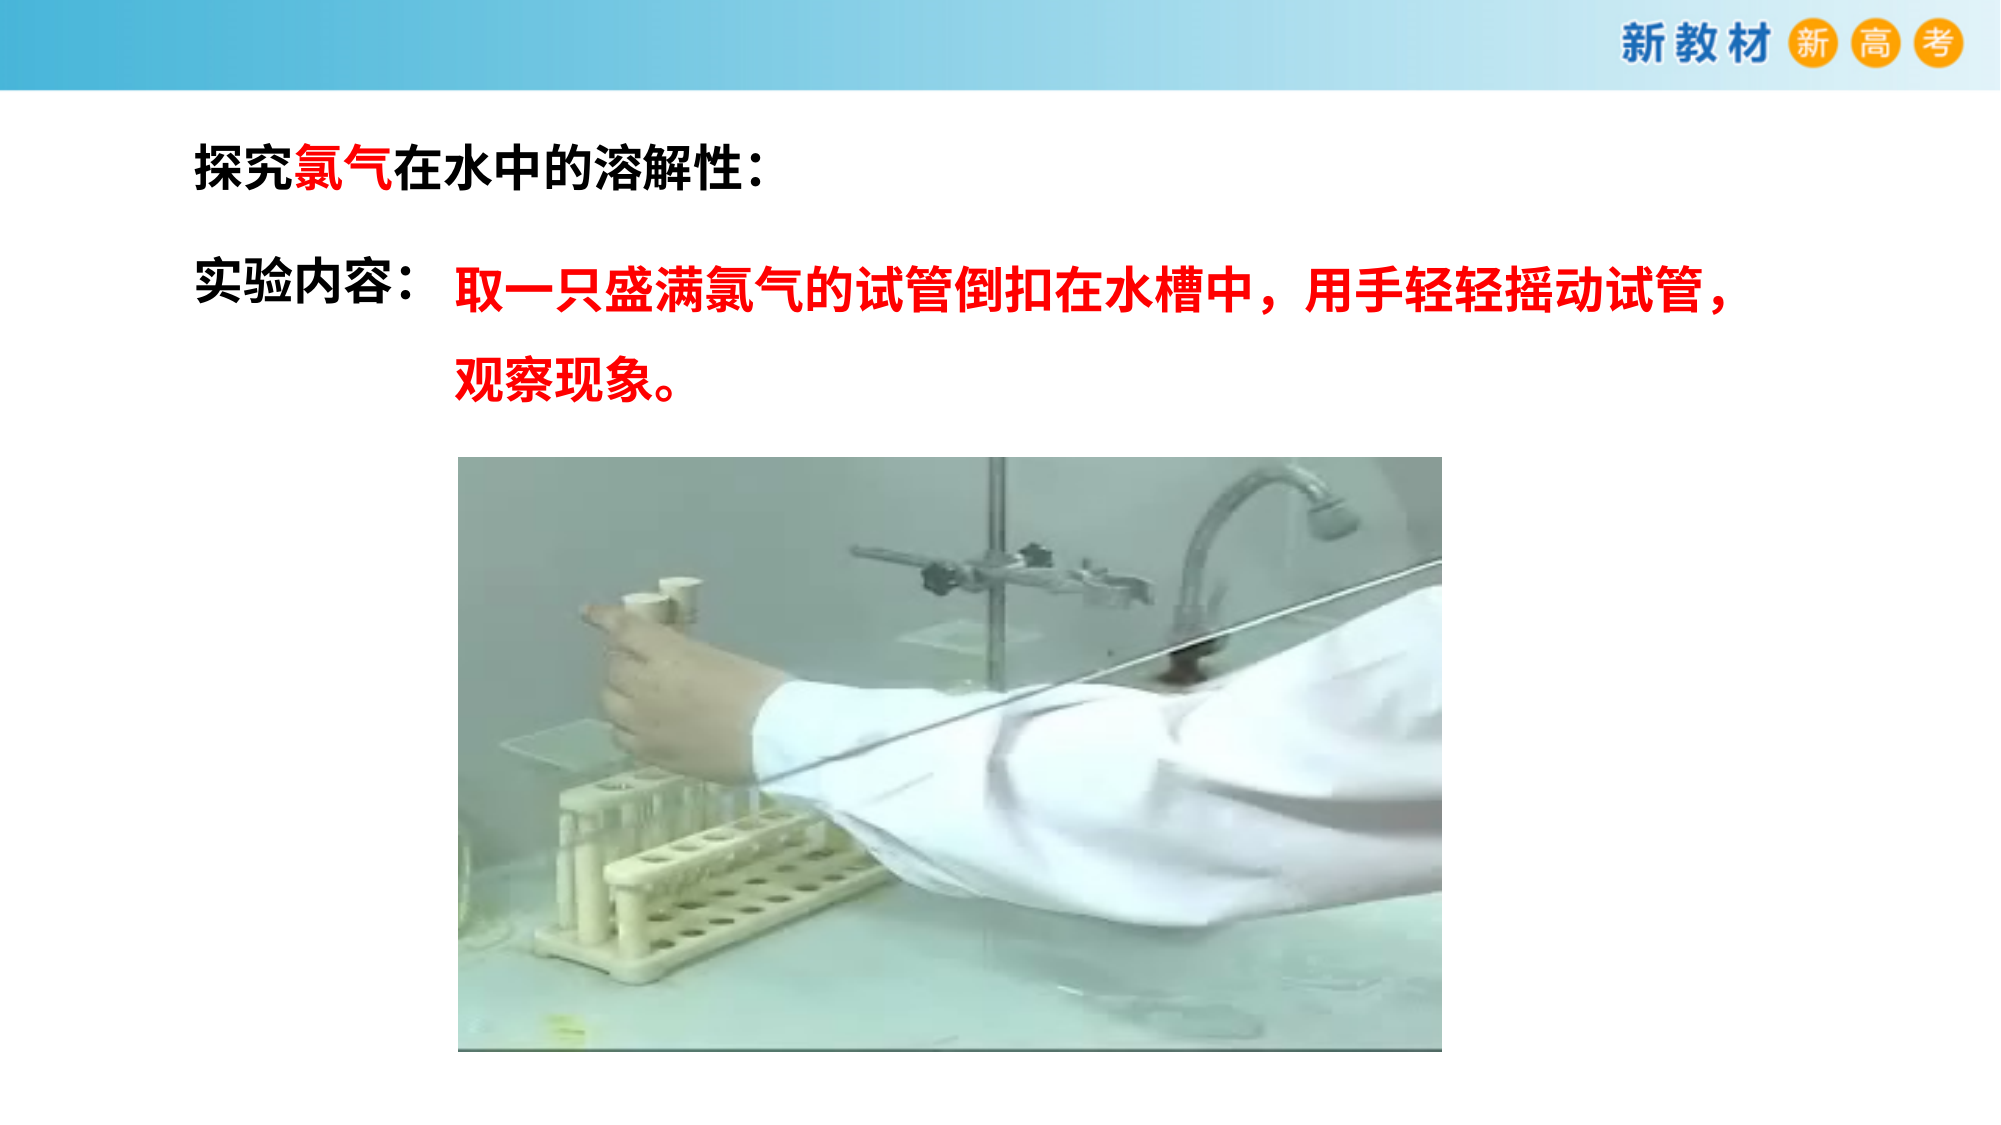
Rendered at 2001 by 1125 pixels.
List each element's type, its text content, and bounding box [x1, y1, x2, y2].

text_box 探究氯气在水中的溶解性： [178, 128, 1192, 204]
picture [0, 0, 2001, 1125]
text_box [457, 456, 1443, 1054]
text_box 取一只盛满氯气的试管倒扣在水槽中，用手轻轻摇动试管，观察现象。 [439, 221, 1768, 416]
text_box 实验内容： [178, 241, 606, 317]
